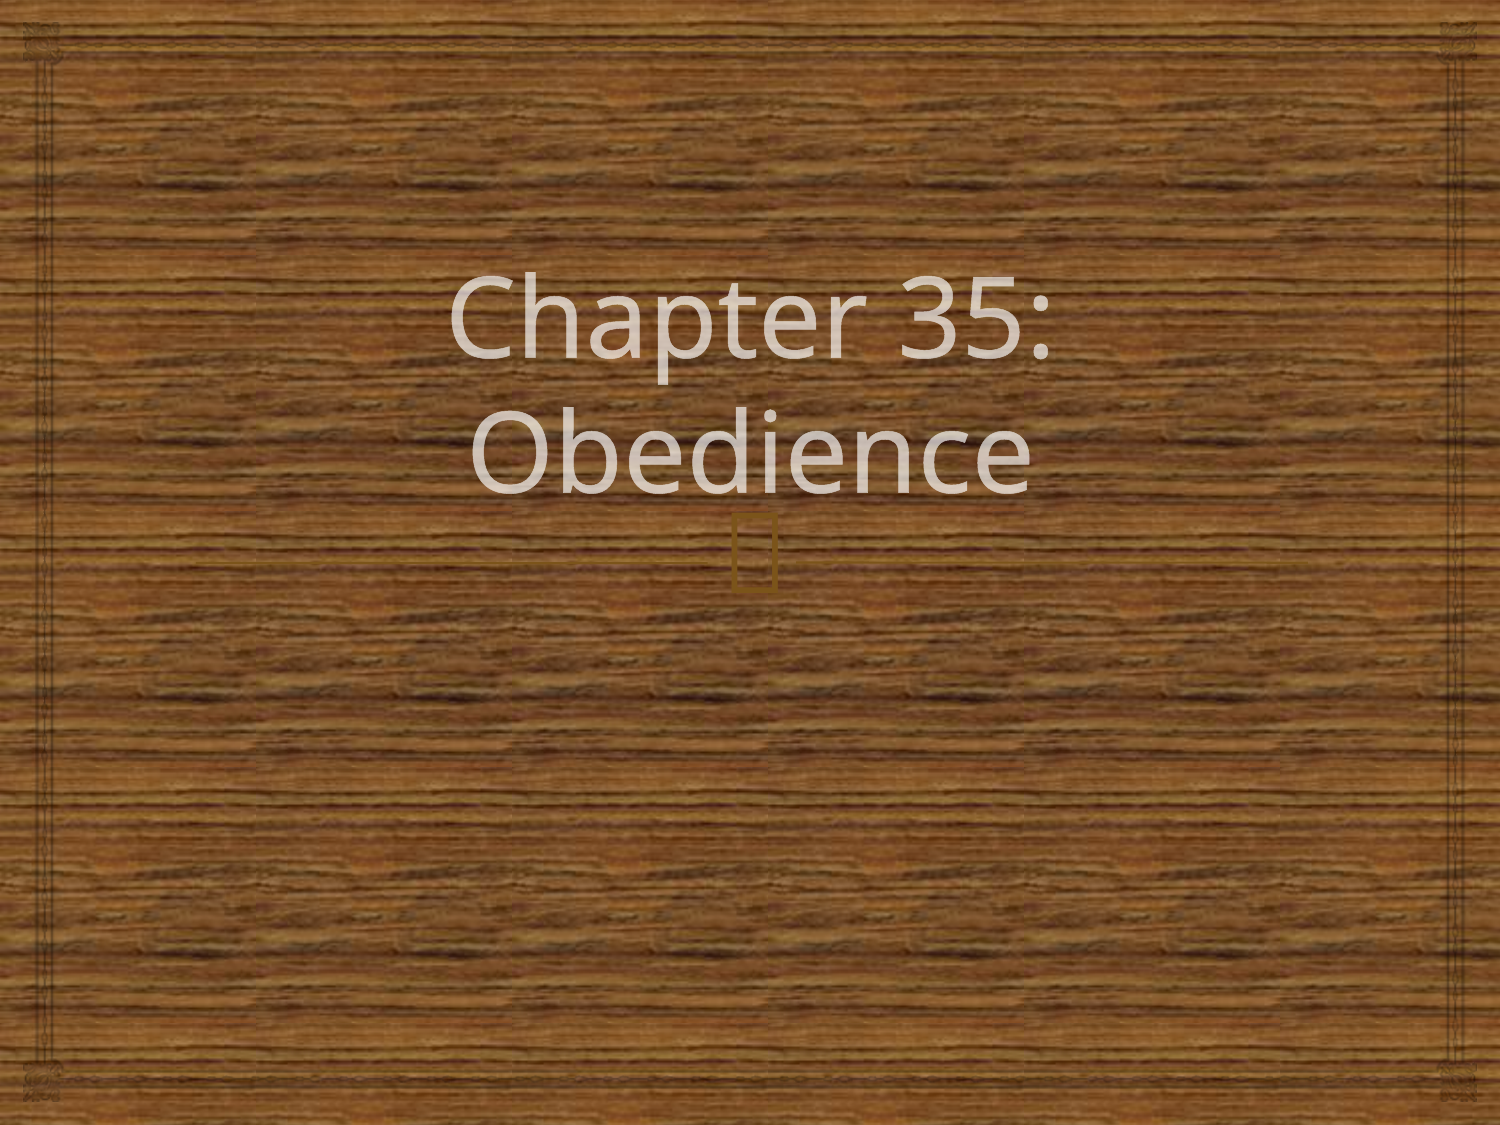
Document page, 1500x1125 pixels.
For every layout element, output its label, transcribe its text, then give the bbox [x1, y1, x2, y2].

title Chapter 35: Obedience [194, 373, 1307, 658]
picture [0, 0, 1500, 1125]
